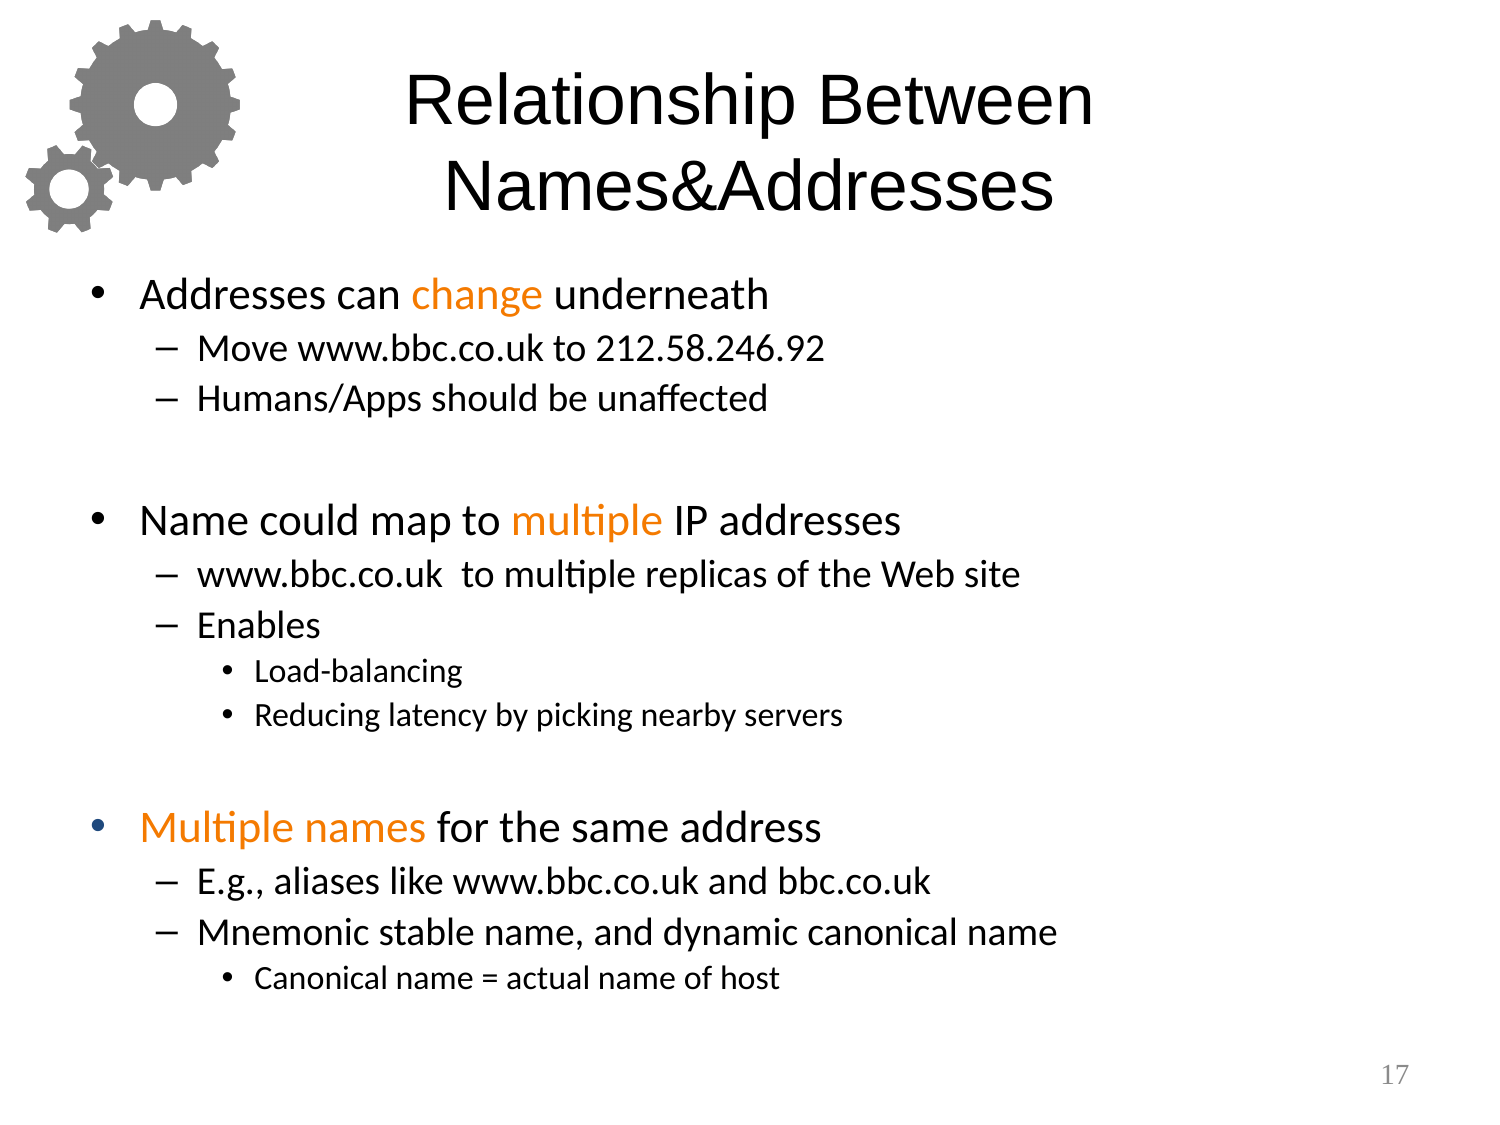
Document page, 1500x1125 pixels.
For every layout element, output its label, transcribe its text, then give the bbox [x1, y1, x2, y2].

list Addresses can change underneath Move www.bbc.co.uk to 212.58.246.92 Humans/Apps should be unaffected Name could map to multiple IP addresses www.bbc.co.uk to multiple replicas of the Web site Enables Load-balancing Reducing latency by picking nearby servers Multiple names for the same address E.g., aliases like www.bbc.co.uk and bbc.co.uk Mnemonic stable name, and dynamic canonical name Canonical name = actual name of host [75, 262, 1425, 1005]
title Relationship Between Names&Addresses [243, 45, 1425, 233]
picture [24, 19, 240, 233]
slide_number 17 [1074, 1042, 1425, 1103]
